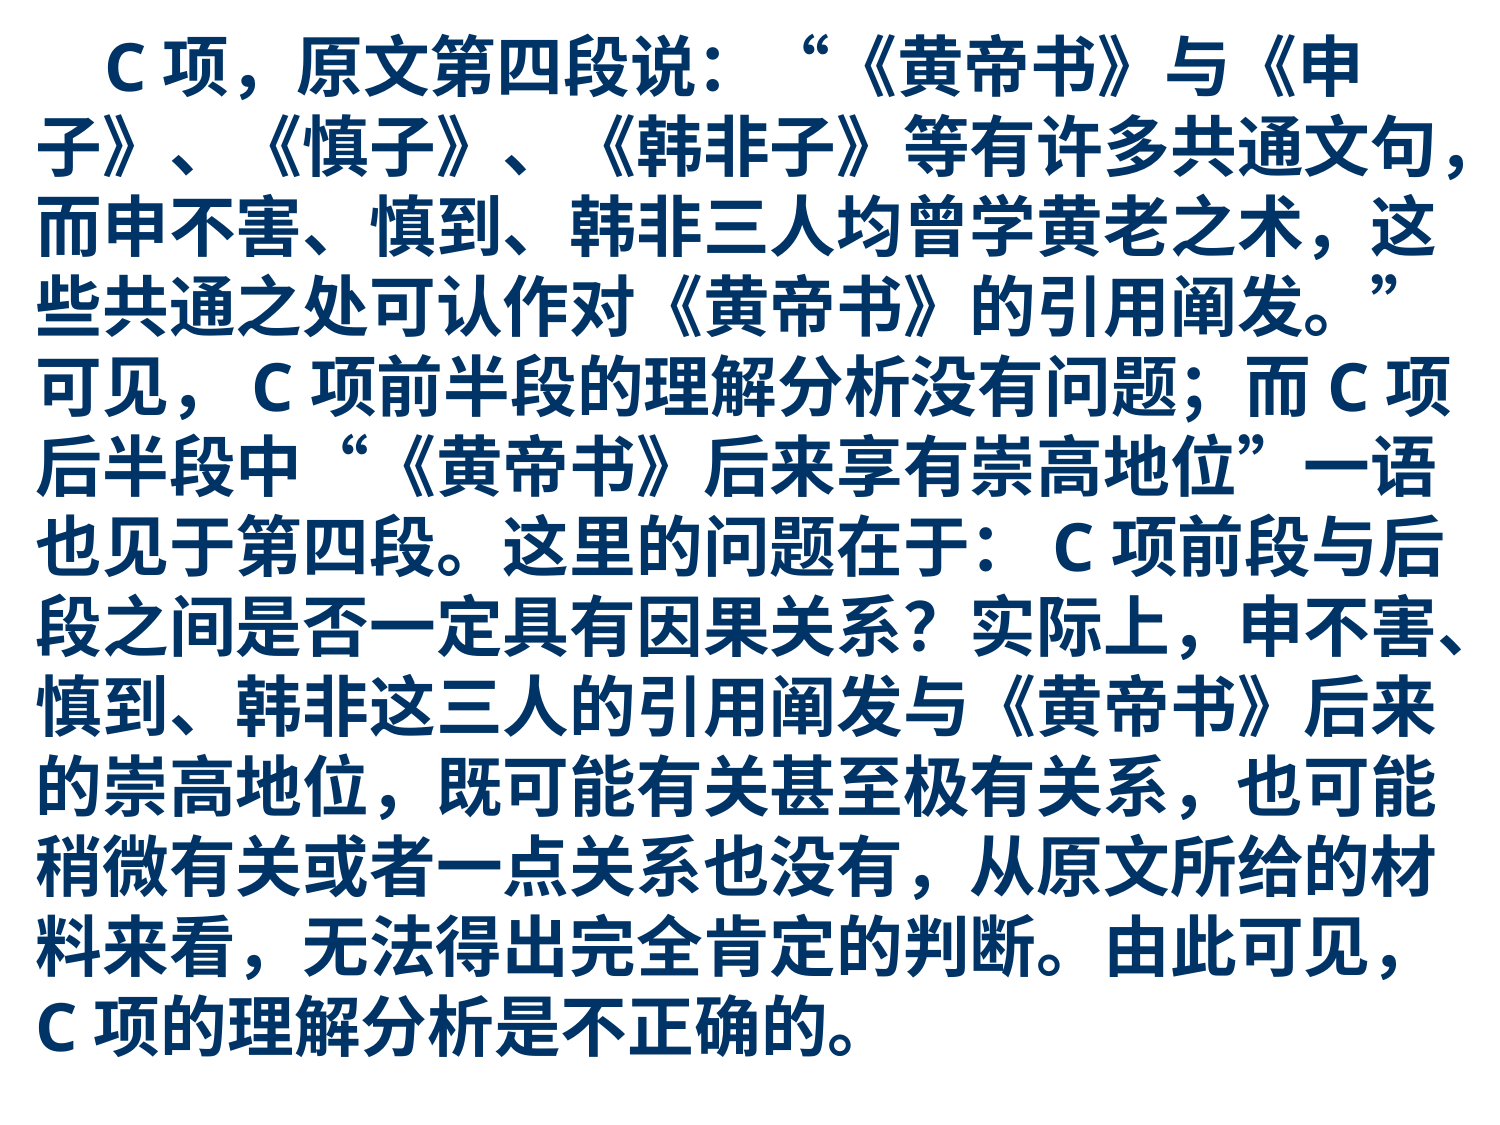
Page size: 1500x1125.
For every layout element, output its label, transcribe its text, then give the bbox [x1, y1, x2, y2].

text_box C项，原文第四段说：“《黄帝书》与《申子》、《慎子》、《韩非子》等有许多共通文句，而申不害、慎到、韩非三人均曾学黄老之术，这些共通之处可认作对《黄帝书》的引用阐发。”可见，C项前半段的理解分析没有问题；而C项后半段中“《黄帝书》后来享有崇高地位”一语也见于第四段。这里的问题在于：C项前段与后段之间是否一定具有因果关系？实际上，申不害、慎到、韩非这三人的引用阐发与《黄帝书》后来的崇高地位，既可能有关甚至极有关系，也可能稍微有关或者一点关系也没有，从原文所给的材料来看，无法得出完全肯定的判断。由此可见，C项的理解分析是不正确的。 [20, 17, 1475, 1073]
